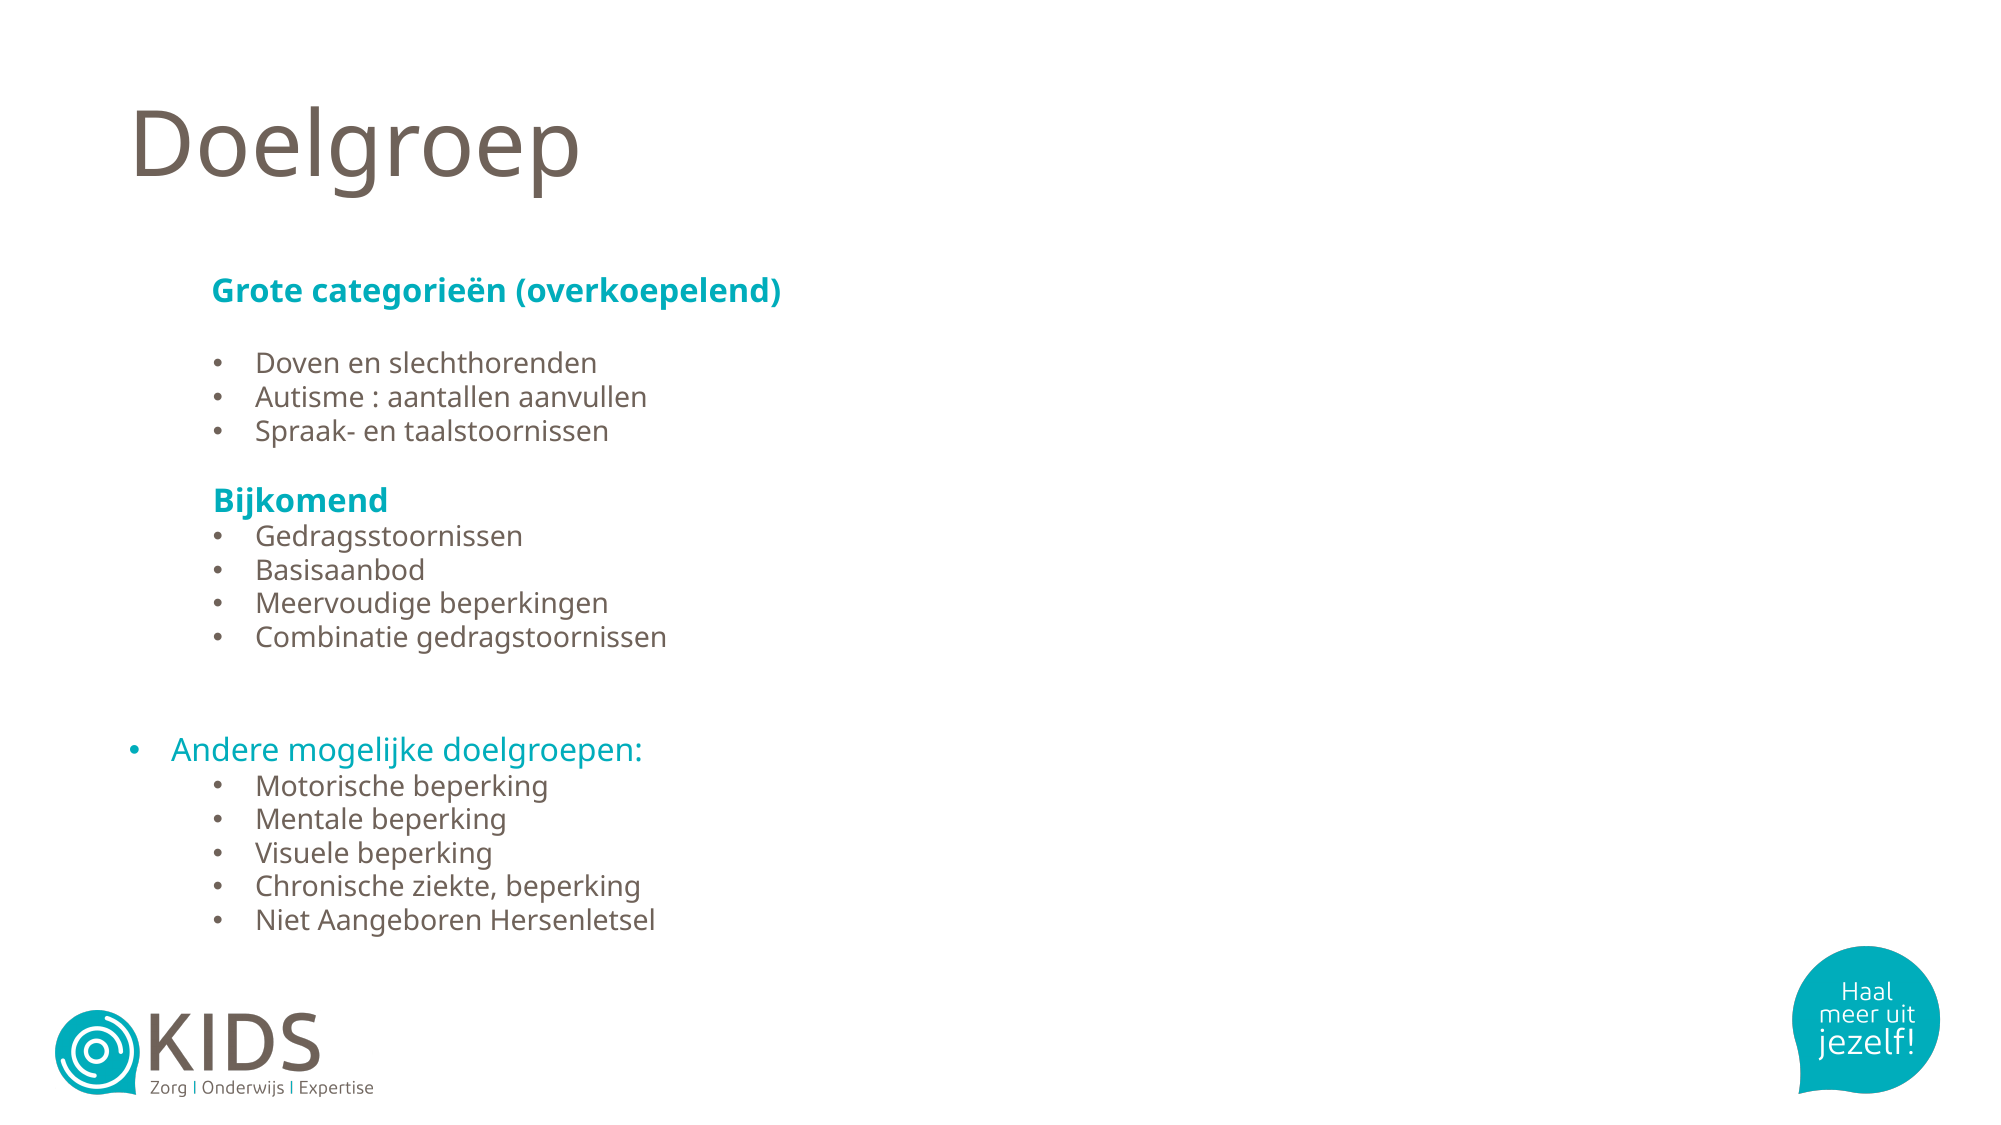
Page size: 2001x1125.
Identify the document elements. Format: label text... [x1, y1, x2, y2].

picture [1789, 946, 1945, 1094]
list Grote categorieën (overkoepelend) Doven en slechthorenden Autisme : aantallen aanvullen Spraak- en taalstoornissen Bijkomend Gedragsstoornissen Basisaanbod Meervoudige beperkingen Combinatie gedragstoornissen Andere mogelijke doelgroepen: Motorische beperking Mentale beperking Visuele beperking Chronische ziekte, beperking Niet Aangeboren Hersenletsel [114, 267, 1886, 947]
title Doelgroep [114, 90, 1886, 267]
picture [55, 1010, 373, 1097]
